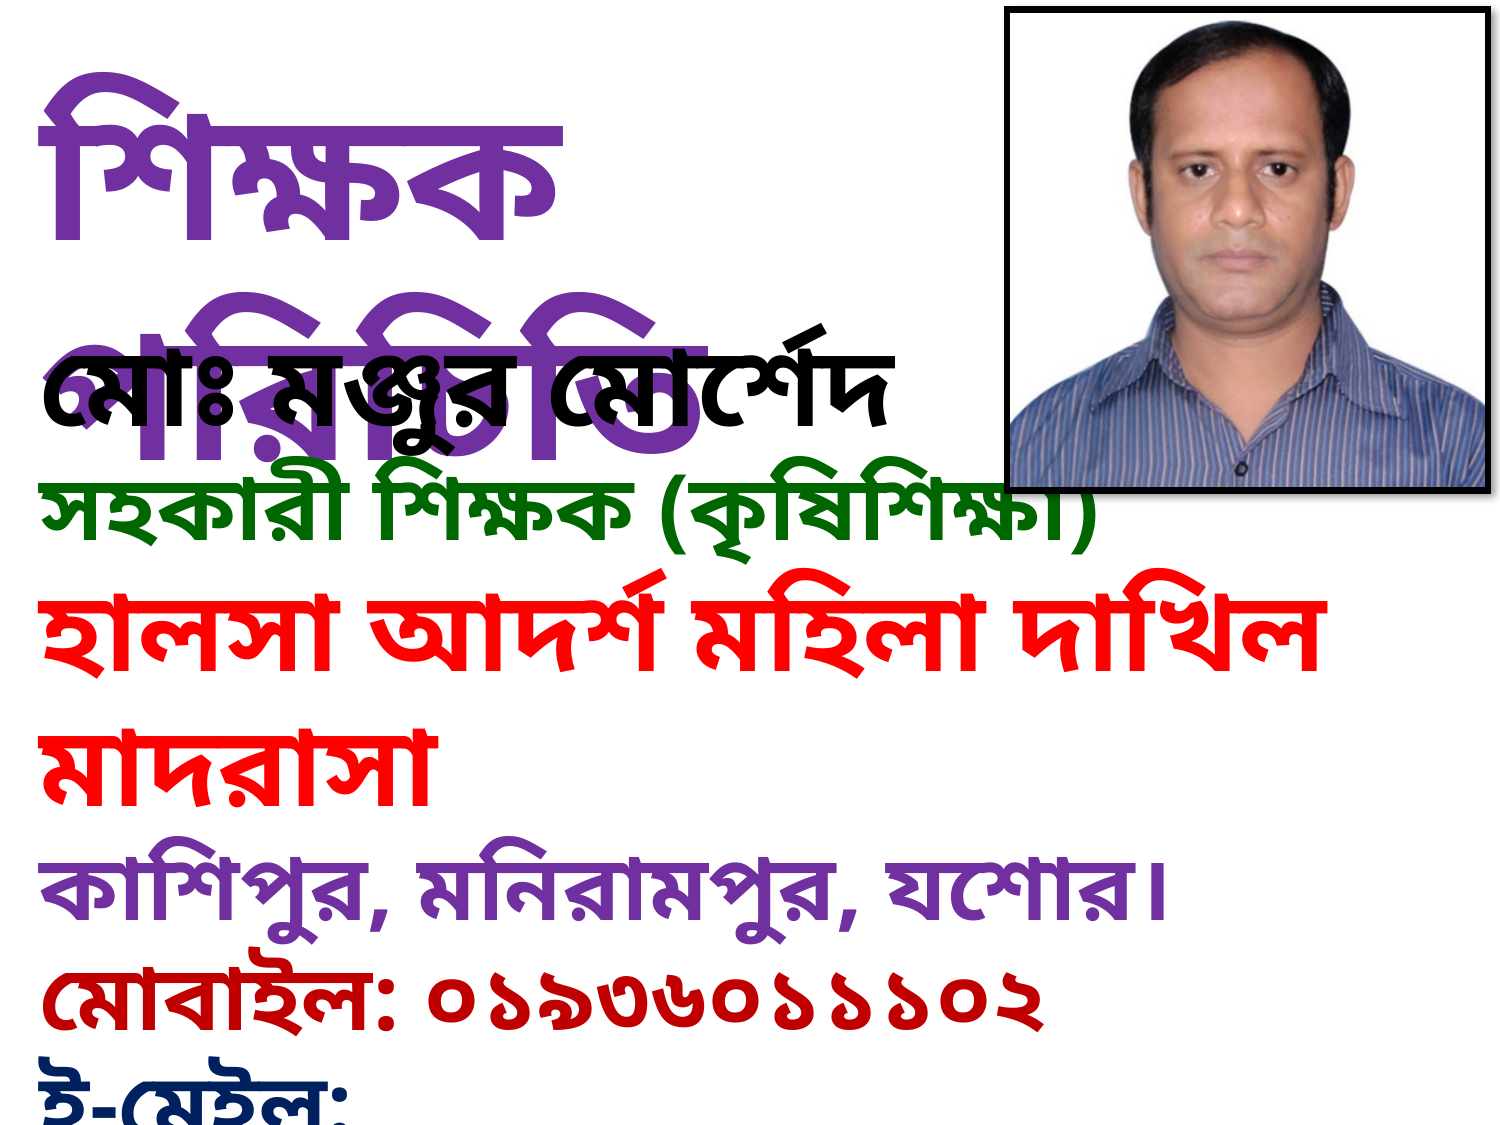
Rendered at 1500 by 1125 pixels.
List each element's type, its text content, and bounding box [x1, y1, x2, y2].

text_box শিক্ষক পরিচিতি [26, 50, 963, 306]
picture [1009, 12, 1486, 488]
text_box মোঃ মঞ্জুর মোর্শেদ সহকারী শিক্ষক (কৃষিশিক্ষা) হালসা আদর্শ মহিলা দাখিল মাদরাসা কাশিপুর, মনিরামপুর, যশোর। মোবাইল: ০১৯৩৬০১১১০২ ই-মেইল: payel_cworld@yahoo.com [24, 306, 1475, 1125]
